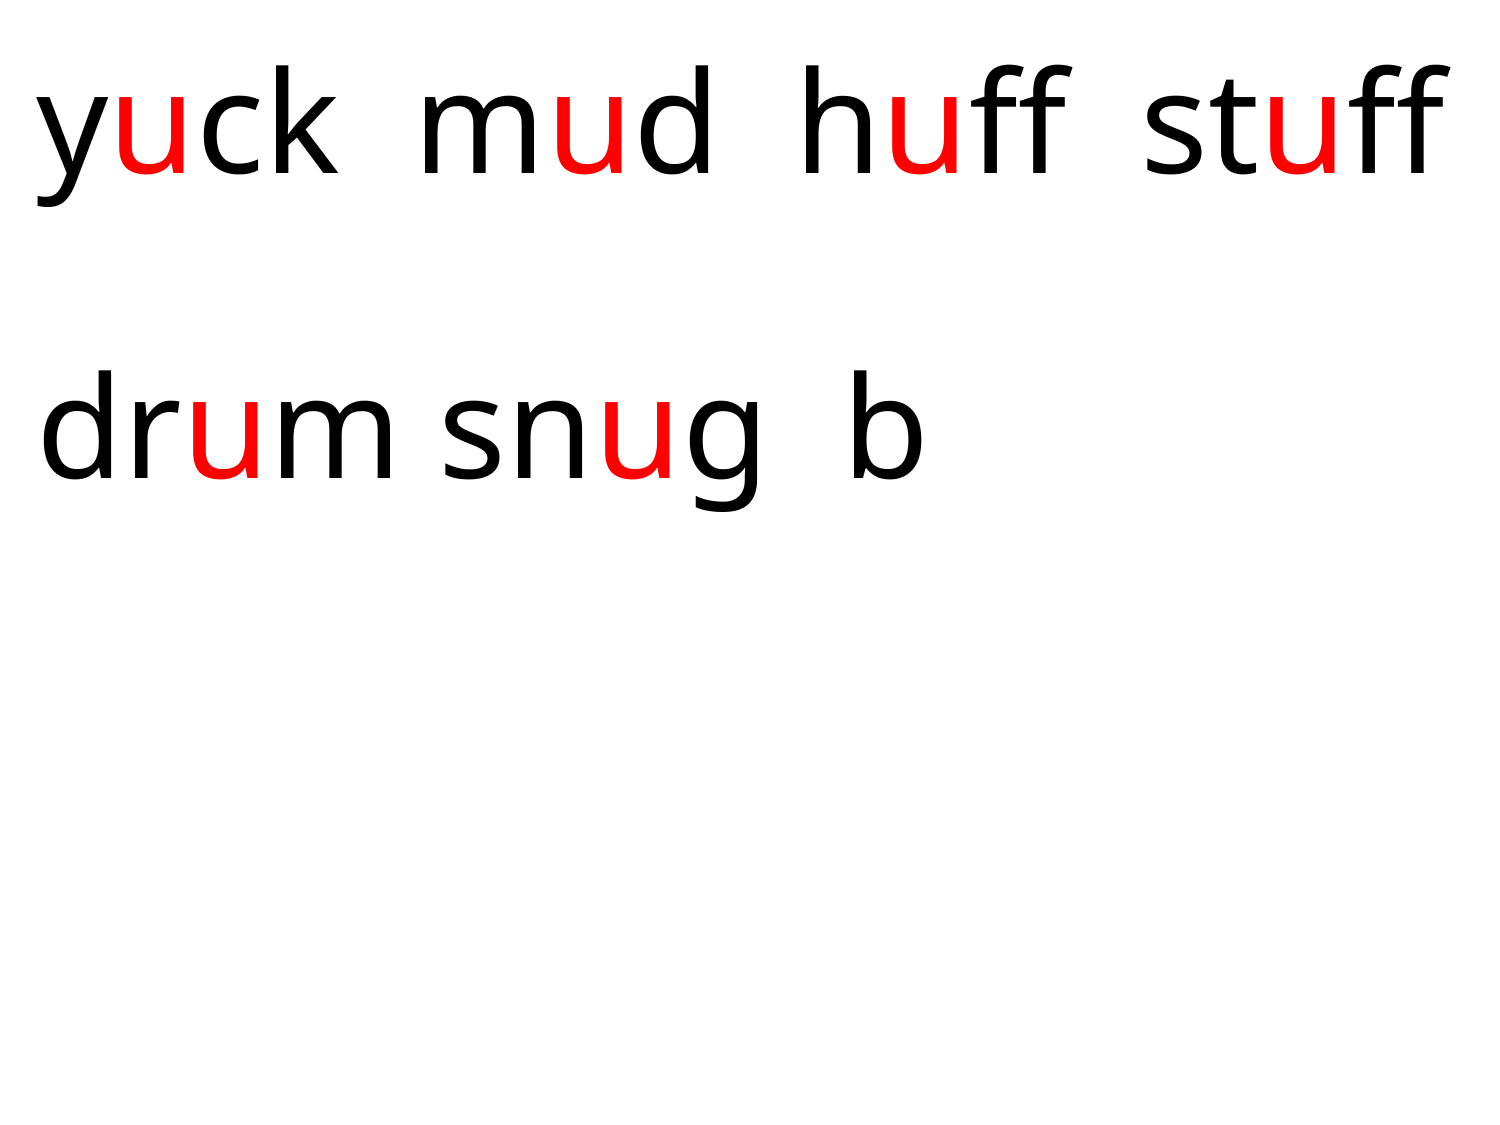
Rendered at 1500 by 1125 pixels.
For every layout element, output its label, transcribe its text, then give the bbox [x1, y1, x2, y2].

text_box yuck mud huff stuff drum snug b [21, 24, 1481, 515]
